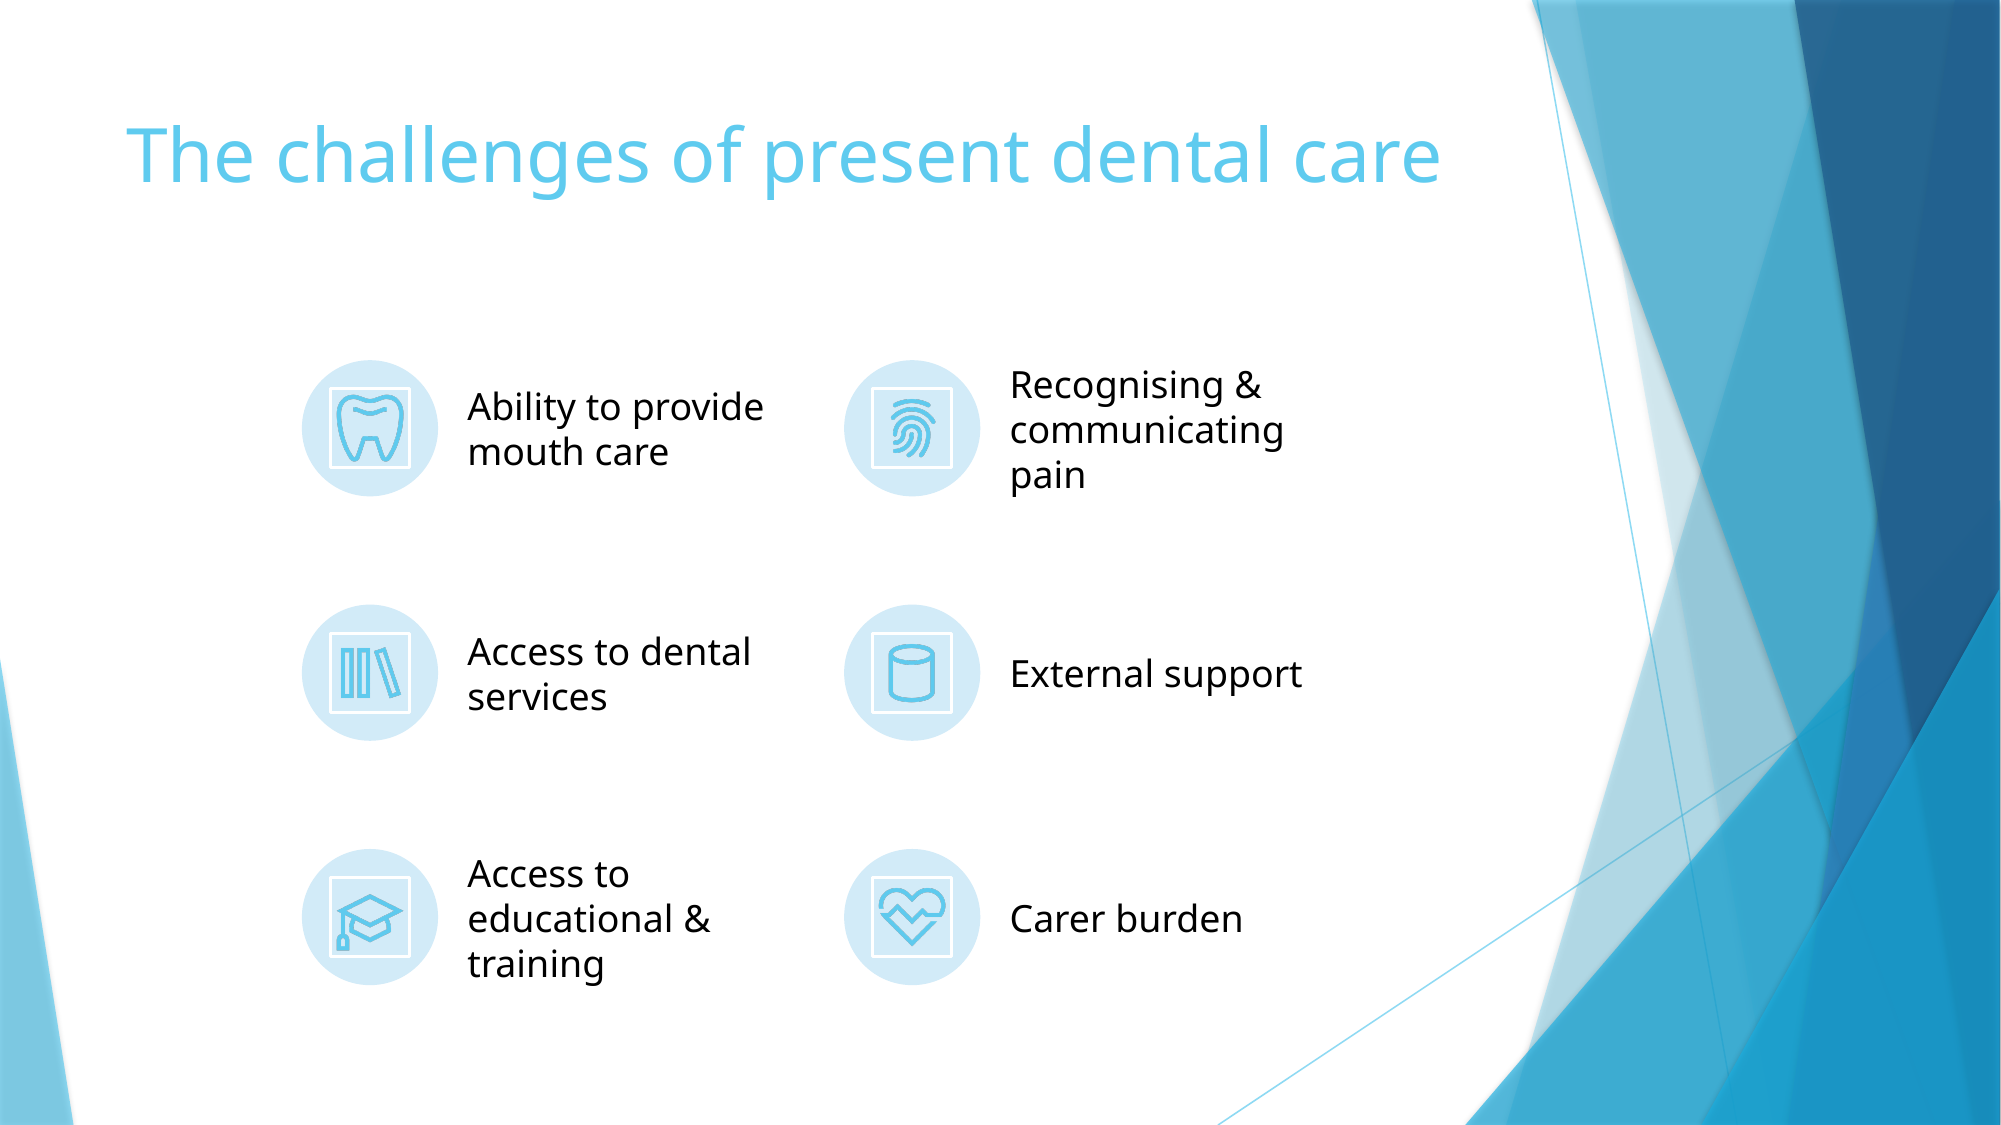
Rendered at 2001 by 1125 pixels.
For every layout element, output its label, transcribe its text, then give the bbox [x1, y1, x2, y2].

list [110, 353, 1522, 992]
title The challenges of present dental care [111, 99, 1522, 317]
